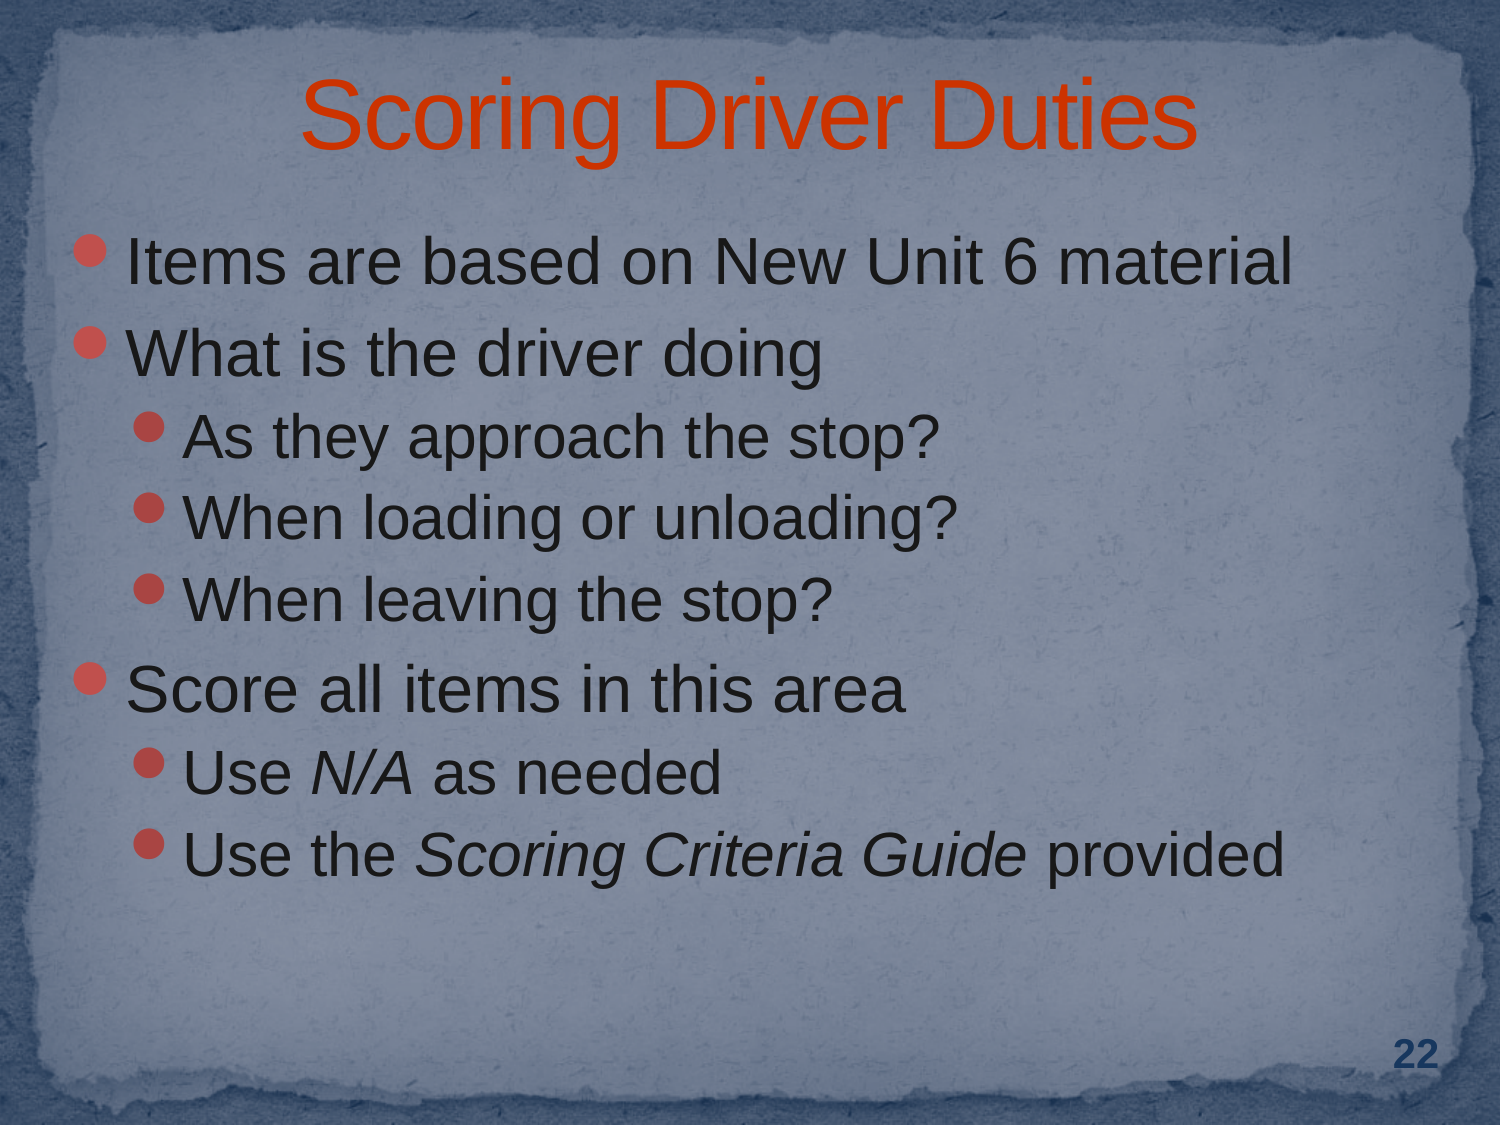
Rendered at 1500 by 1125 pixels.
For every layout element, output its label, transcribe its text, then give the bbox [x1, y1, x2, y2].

title Scoring Driver Duties [0, 0, 1500, 178]
slide_number 22 [1366, 1014, 1467, 1089]
list Items are based on New Unit 6 material What is the driver doing As they approach the stop? When loading or unloading? When leaving the stop? Score all items in this area Use N/A as needed Use the Scoring Criteria Guide provided [53, 209, 1455, 1081]
